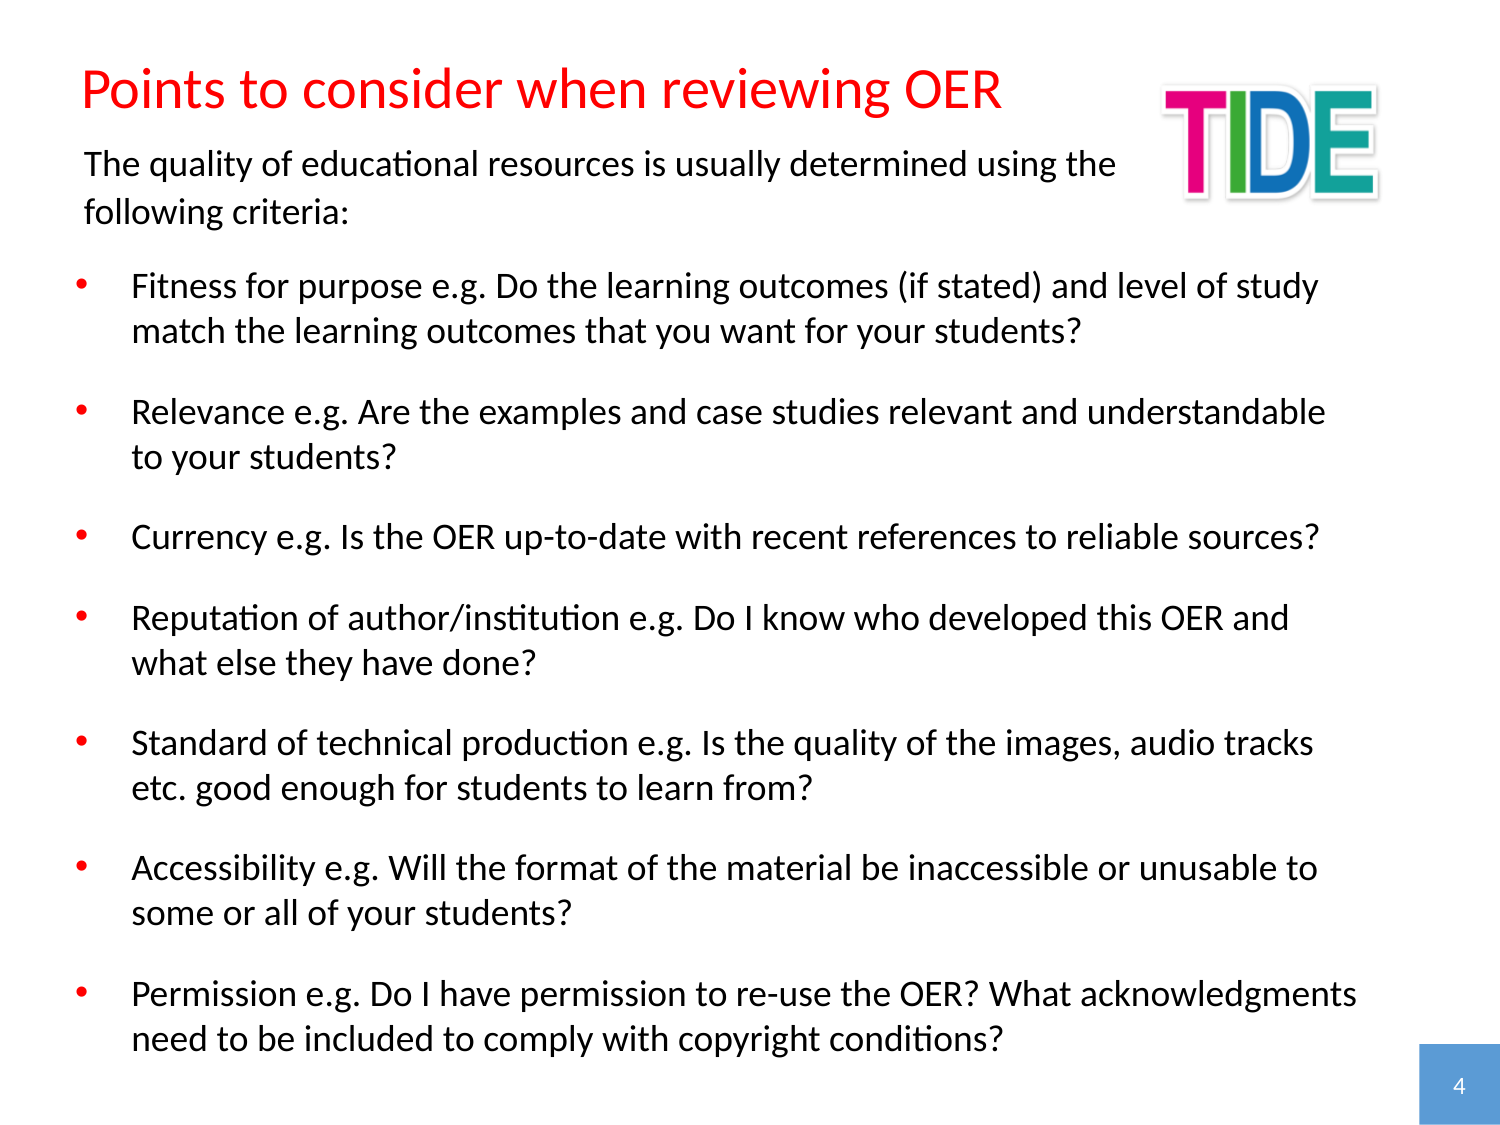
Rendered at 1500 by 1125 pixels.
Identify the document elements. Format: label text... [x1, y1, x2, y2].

picture [1157, 128, 1385, 208]
list Fitness for purpose e.g. Do the learning outcomes (if stated) and level of study match the learning outcomes that you want for your students? Relevance e.g. Are the examples and case studies relevant and understandable to your students? Currency e.g. Is the OER up-to-date with recent references to reliable sources? Reputation of author/institution e.g. Do I know who developed this OER and what else they have done? Standard of technical production e.g. Is the quality of the images, audio tracks etc. good enough for students to learn from? Accessibility e.g. Will the format of the material be inaccessible or unusable to some or all of your students? Permission e.g. Do I have permission to re-use the OER? What acknowledgments need to be included to comply with copyright conditions? [69, 255, 1369, 1079]
text_box The quality of educational resources is usually determined using the following criteria: [69, 128, 1143, 240]
text_box Points to consider when reviewing OER [66, 42, 1413, 128]
